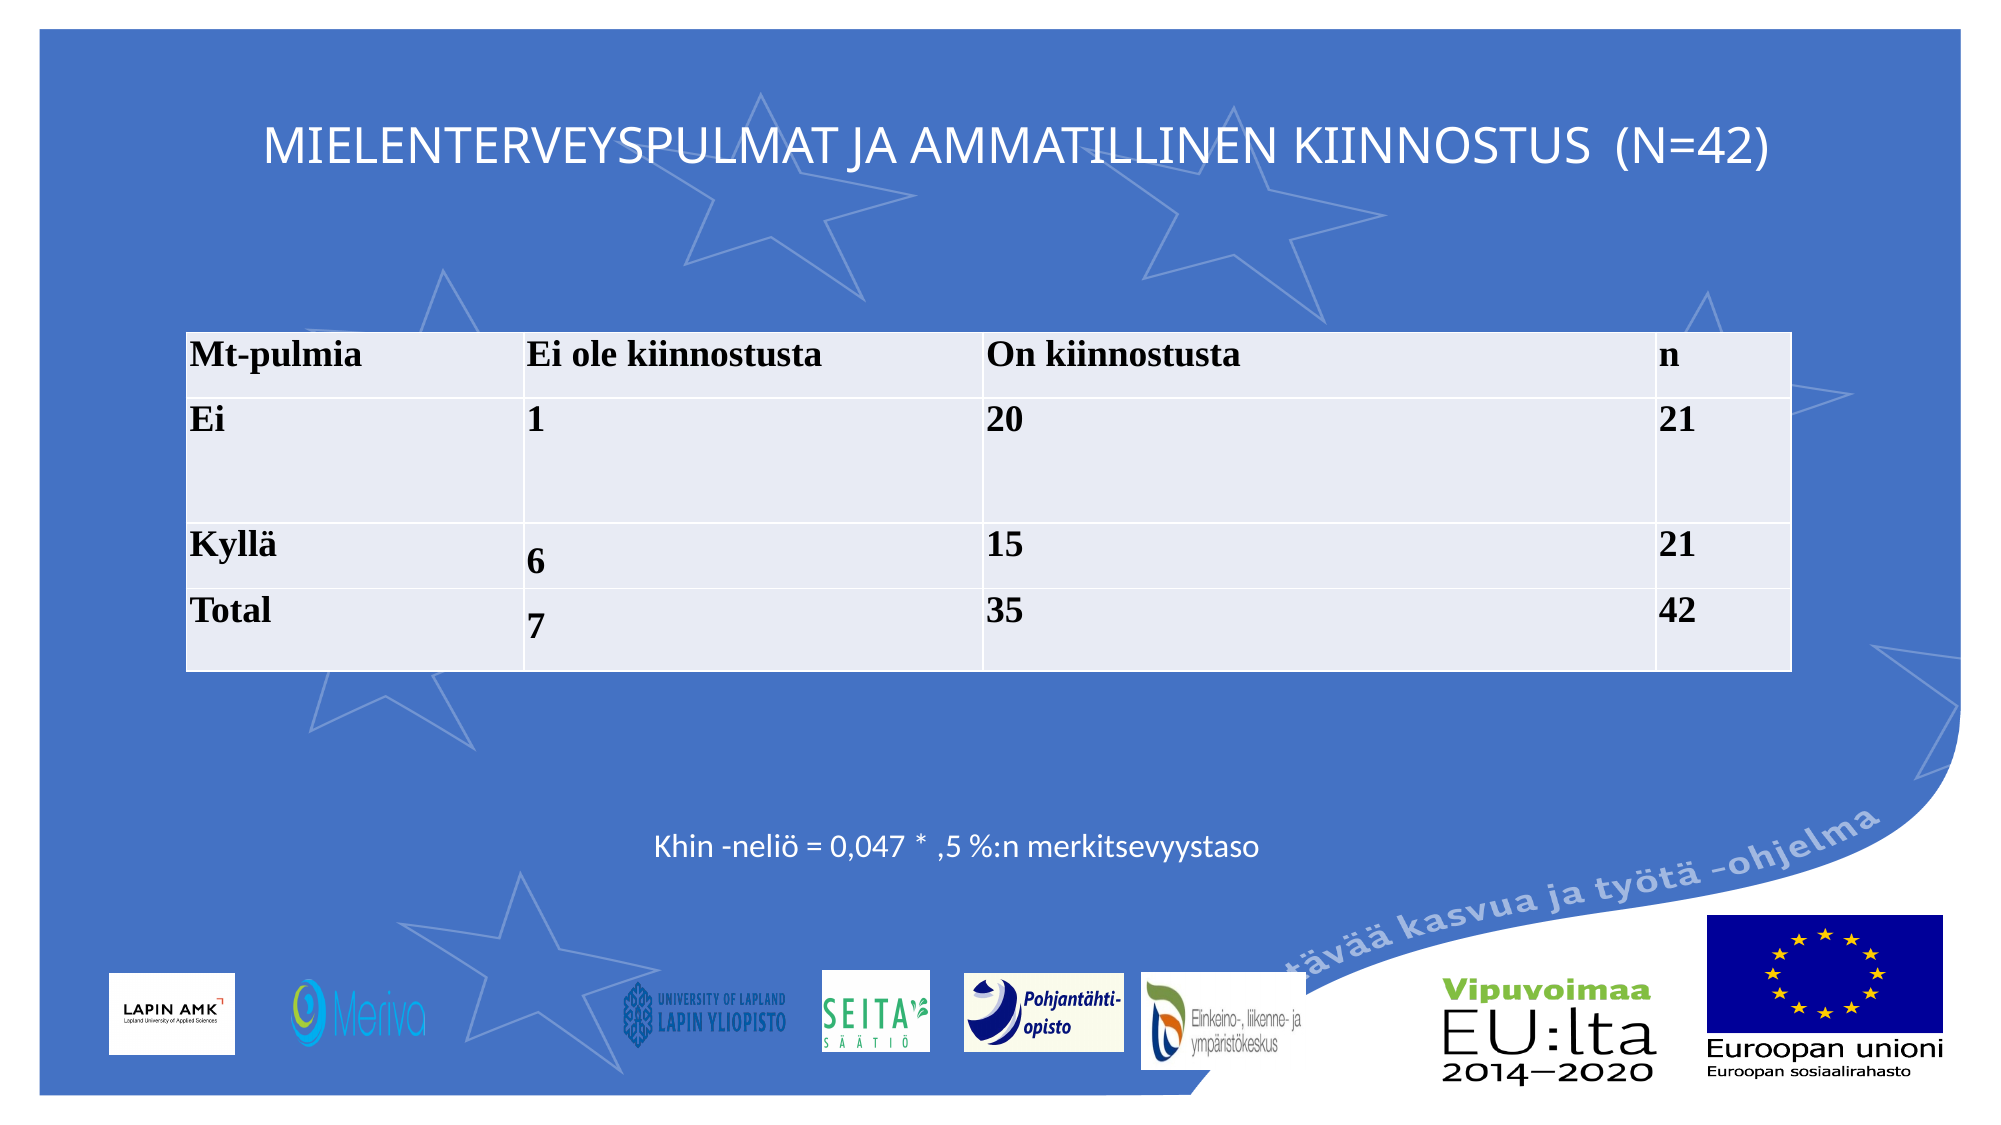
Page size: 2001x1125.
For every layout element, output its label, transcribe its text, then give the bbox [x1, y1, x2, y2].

table_cell Ei [187, 399, 523, 522]
table_cell 21 [1657, 399, 1790, 522]
table_cell 6 [525, 524, 982, 588]
picture [0, 0, 2000, 1125]
table_cell 15 [984, 524, 1655, 588]
table_header n [1657, 333, 1790, 397]
table_header Ei ole kiinnostusta [525, 333, 982, 397]
table_cell Total [187, 589, 523, 670]
title MIELENTERVEYSPULMAT JA AMMATILLINEN KIINNOSTUS (N=42) [166, 76, 1866, 191]
table_cell 21 [1657, 524, 1790, 588]
table_cell 42 [1657, 589, 1790, 670]
table_cell 35 [984, 589, 1655, 670]
table_cell Kyllä [187, 524, 523, 588]
table_cell 20 [984, 399, 1655, 522]
footer Khin -neliö = 0,047 * ,5 %:n merkitsevyystaso [383, 740, 1547, 889]
table_header Mt-pulmia [187, 333, 523, 397]
table_cell 7 [525, 589, 982, 670]
table_cell 1 [525, 399, 982, 522]
table_header On kiinnostusta [984, 333, 1655, 397]
